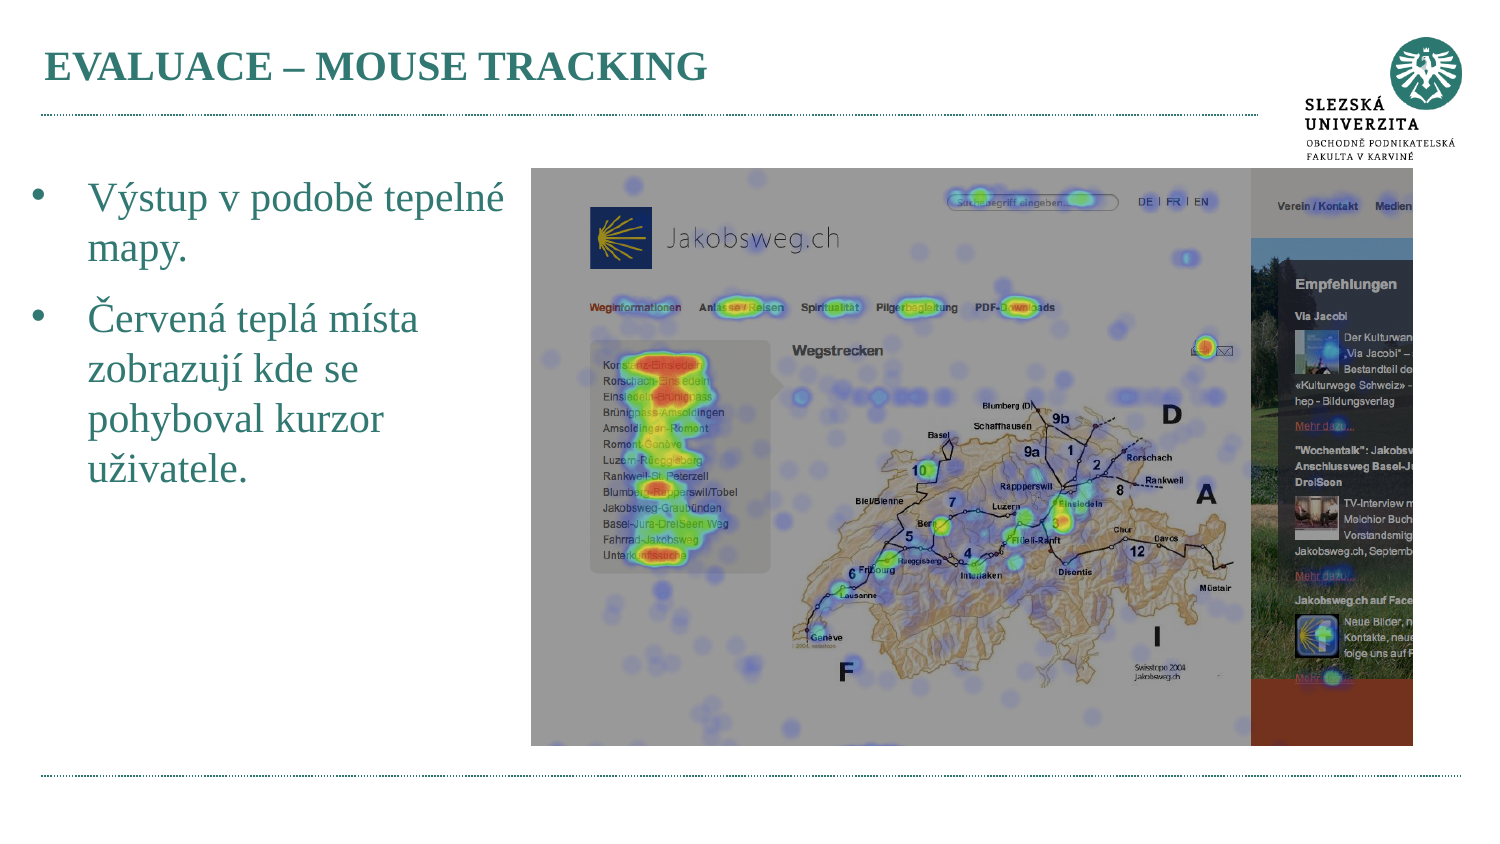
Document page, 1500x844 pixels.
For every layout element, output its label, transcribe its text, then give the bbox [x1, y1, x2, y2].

text_box Výstup v podobě tepelné mapy. Červená teplá místa zobrazují kde se pohyboval kurzor uživatele. [16, 161, 538, 498]
picture [531, 168, 1413, 746]
title EVALUACE – MOUSE TRACKING [29, 31, 1306, 115]
picture [1305, 37, 1462, 160]
